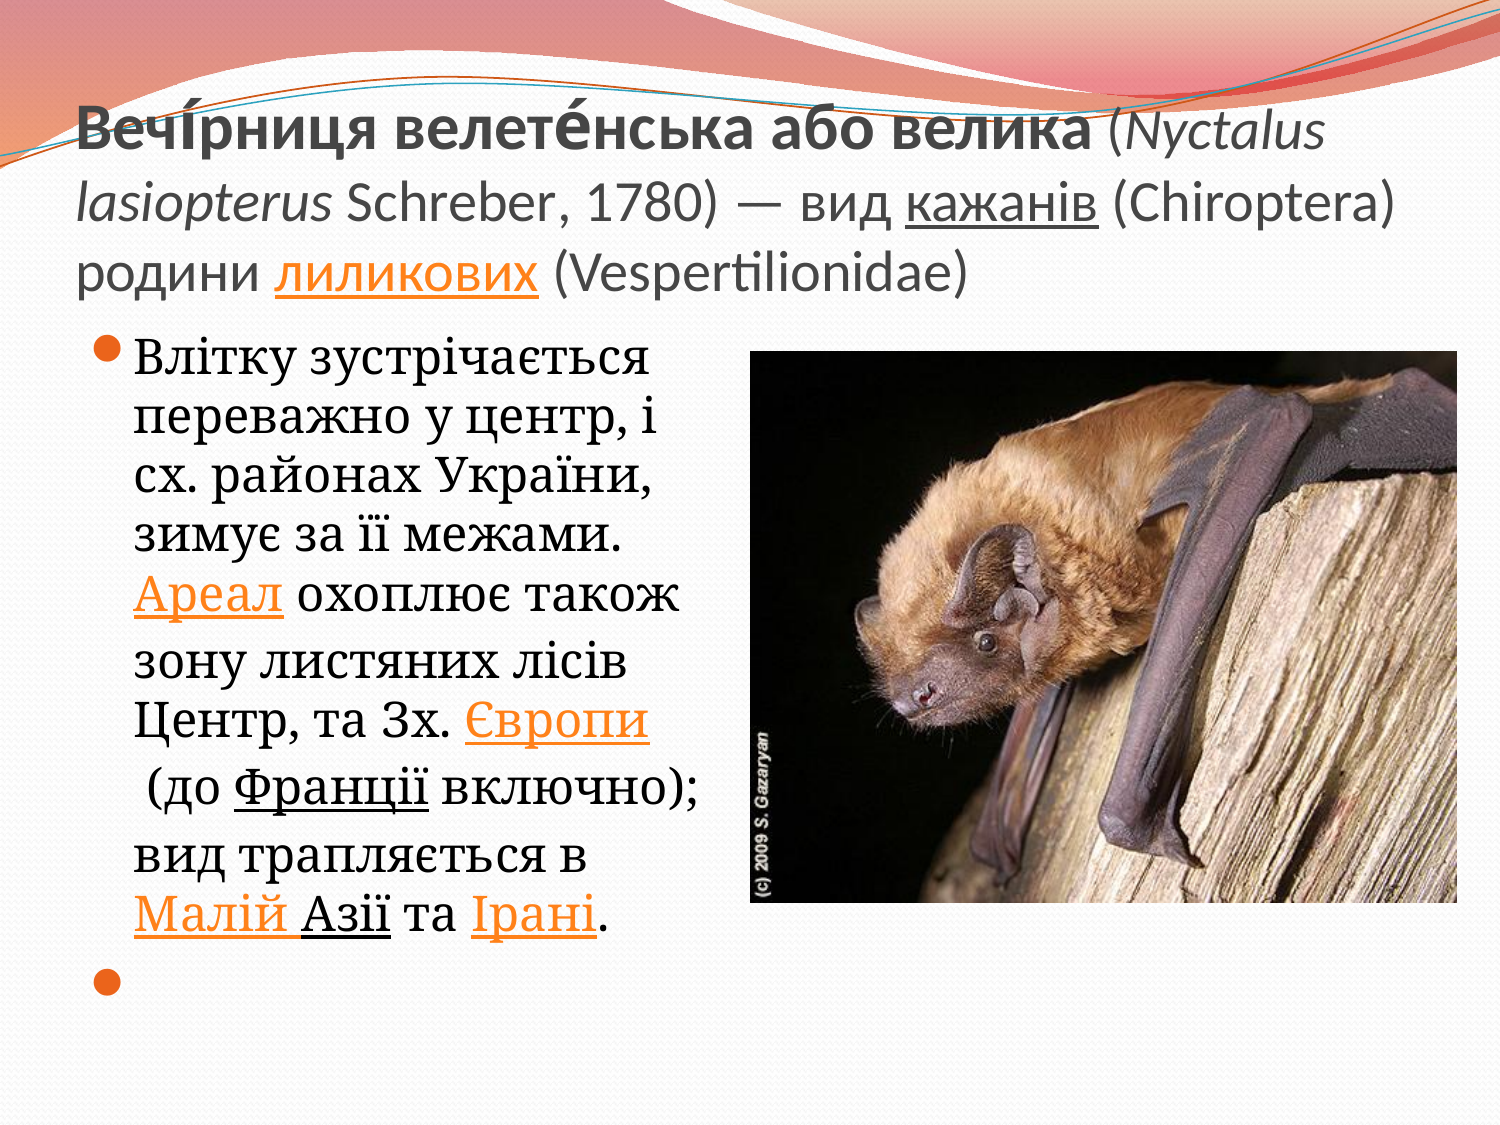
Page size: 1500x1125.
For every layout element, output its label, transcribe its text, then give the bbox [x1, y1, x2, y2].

title Вечі́рниця велете́нська або велика (Nyctalus lasiopterus Schreber, 1780) — вид кажанів (Chiroptera) родини лиликових (Vespertilionidae) [75, 115, 1425, 303]
list Влітку зустрічається переважно у центр, і сх. районах України, зимує за її межами. Ареал охоплює також зону листяних лісів Центр, та Зх. Європи (до Франції включно); вид трапляється в Малій Азії та Ірані. [75, 317, 739, 1038]
picture [749, 351, 1457, 903]
